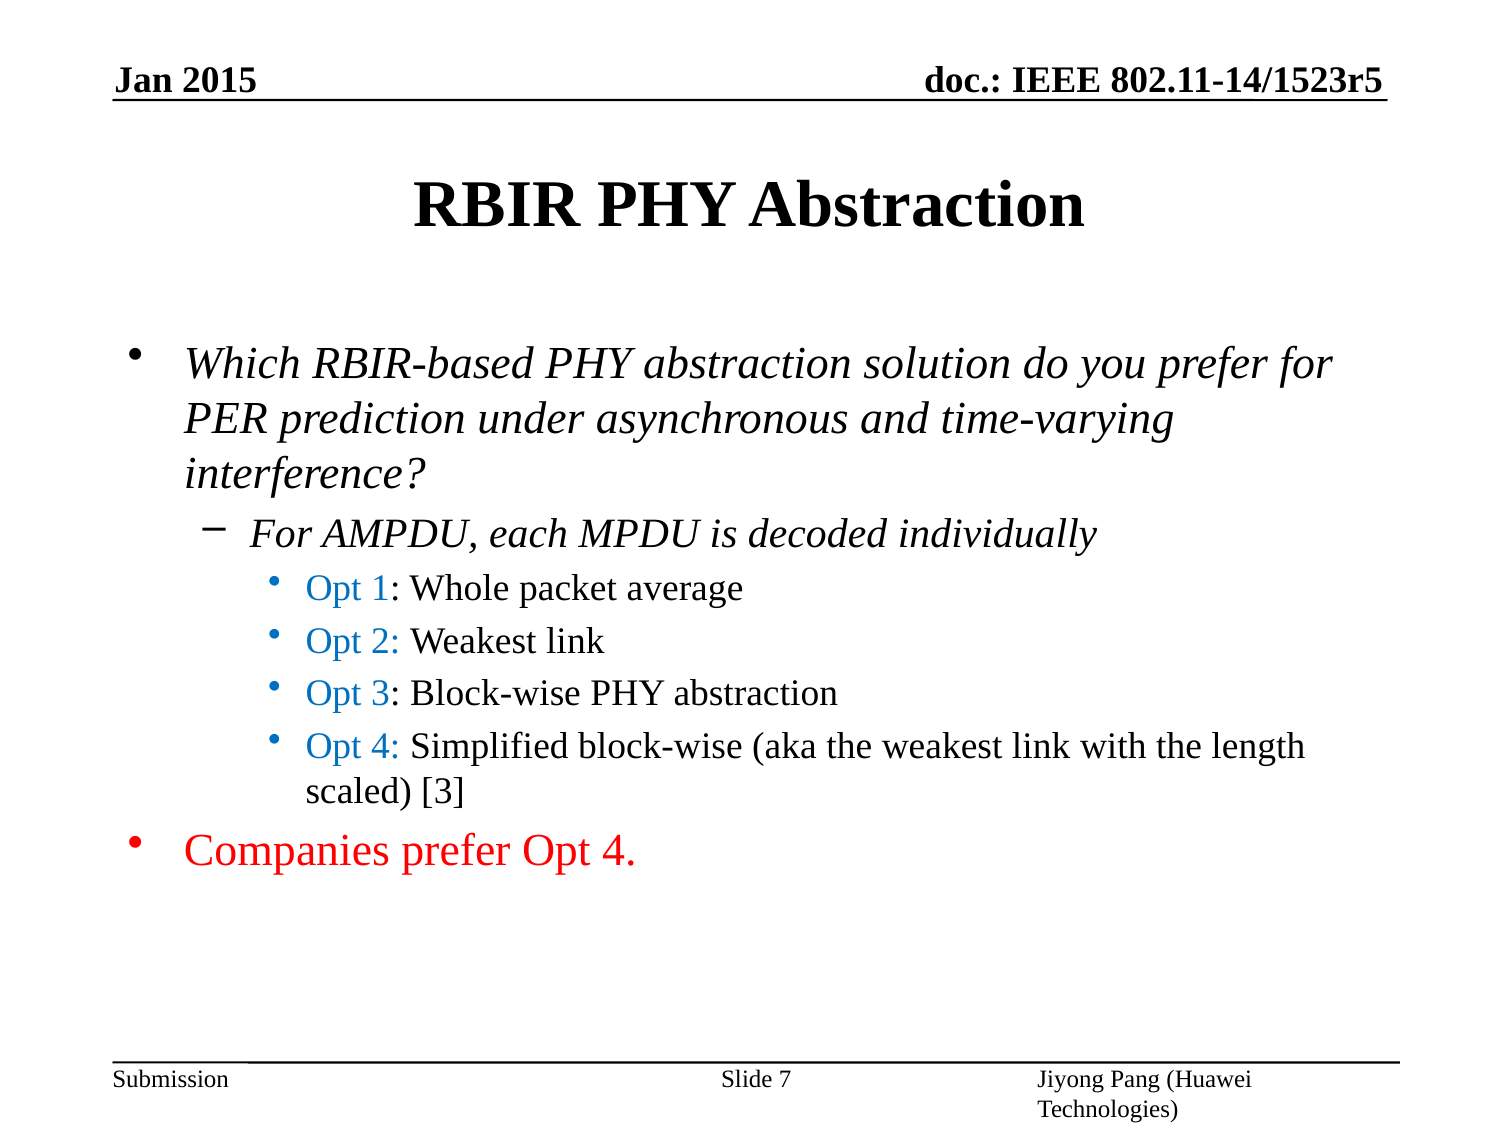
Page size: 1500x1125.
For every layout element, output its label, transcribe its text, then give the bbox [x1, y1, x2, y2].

list Which RBIR-based PHY abstraction solution do you prefer for PER prediction under asynchronous and time-varying interference? For AMPDU, each MPDU is decoded individually Opt 1: Whole packet average Opt 2: Weakest link Opt 3: Block-wise PHY abstraction Opt 4: Simplified block-wise (aka the weakest link with the length scaled) [3] Companies prefer Opt 4. [112, 324, 1388, 1001]
title RBIR PHY Abstraction [112, 112, 1388, 288]
footer Jiyong Pang (Huawei Technologies) [1037, 1061, 1254, 1093]
slide_number Slide 7 [712, 1061, 800, 1093]
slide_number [114, 54, 265, 101]
